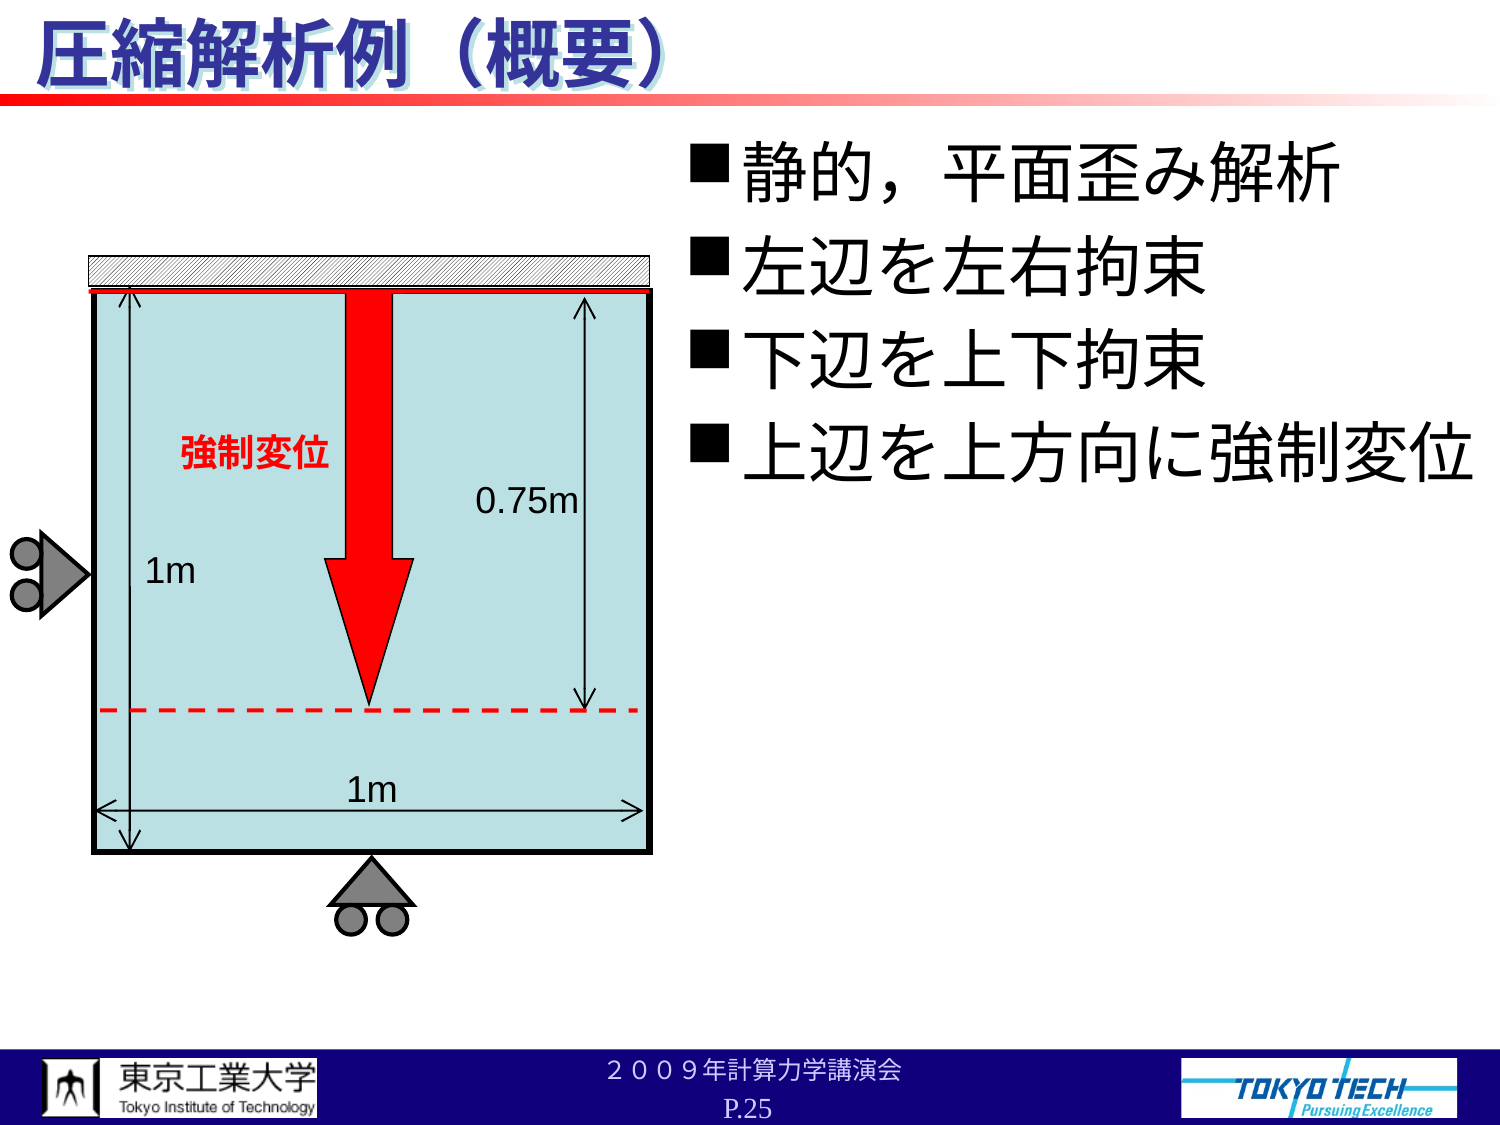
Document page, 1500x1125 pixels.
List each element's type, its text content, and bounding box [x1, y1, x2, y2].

text_box [130, 298, 650, 853]
text_box [413, 799, 644, 823]
text_box [573, 528, 596, 710]
title 圧縮解析例（概要） [35, 5, 1500, 108]
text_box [8, 535, 92, 614]
text_box [94, 811, 129, 853]
text_box 強制変位 [165, 421, 346, 481]
text_box 1m [129, 538, 212, 599]
text_box [324, 299, 414, 705]
text_box 静的，平面歪み解析 左辺を左右拘束 下辺を上下拘束 上辺を上方向に強制変位 [685, 131, 1500, 1047]
text_box [118, 811, 142, 853]
text_box 1m [331, 757, 413, 818]
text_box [330, 857, 414, 935]
text_box [94, 799, 331, 823]
picture [41, 1058, 317, 1118]
text_box 0.75m [460, 468, 595, 528]
text_box [94, 299, 129, 810]
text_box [88, 255, 650, 292]
picture [1181, 1058, 1458, 1118]
